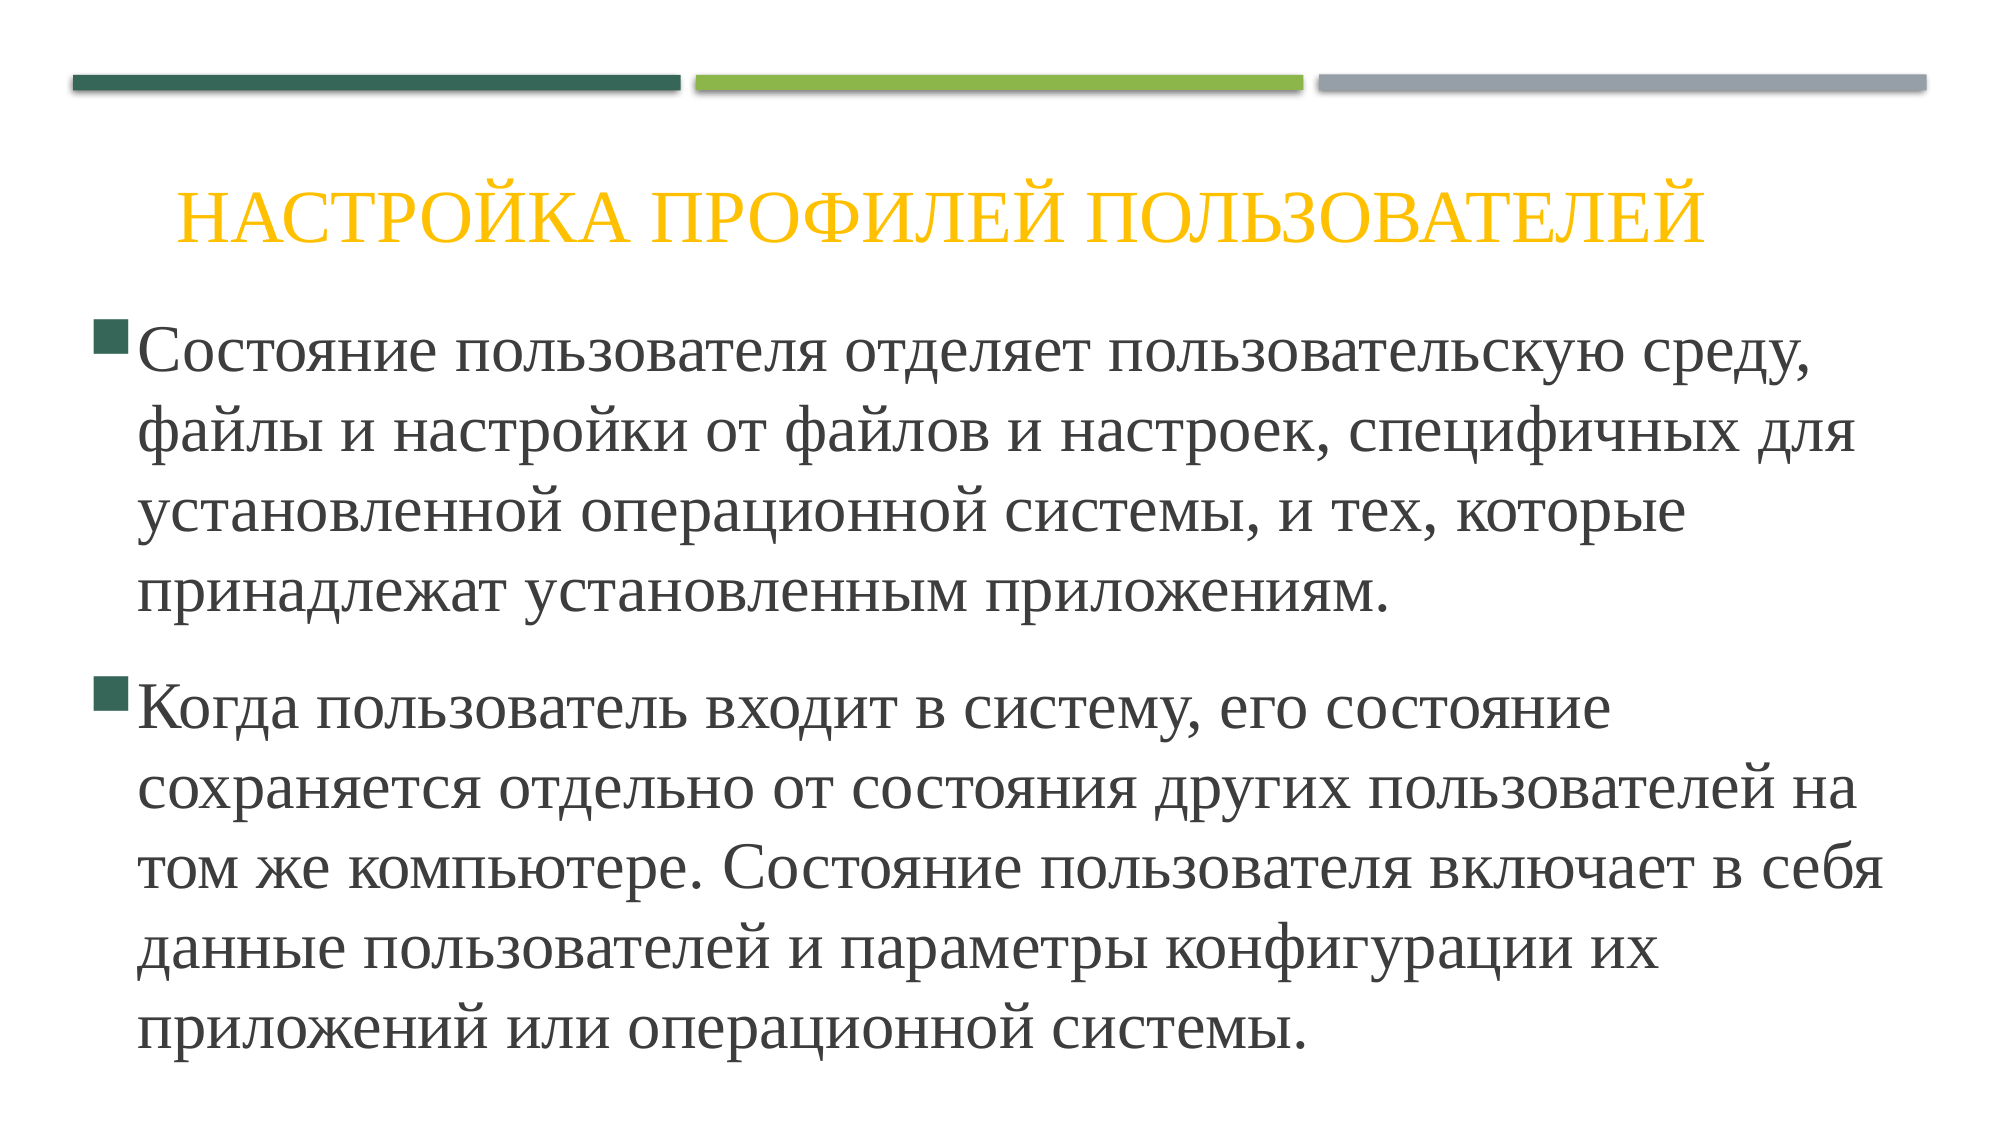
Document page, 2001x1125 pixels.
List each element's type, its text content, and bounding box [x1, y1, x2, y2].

list Состояние пользователя отделяет пользовательскую среду, файлы и настройки от файлов и настроек, специфичных для установленной операционной системы, и тех, которые принадлежат установленным приложениям. Когда пользователь входит в систему, его состояние сохраняется отдельно от состояния других пользователей на том же компьютере. Состояние пользователя включает в себя данные пользователей и параметры конфигурации их приложений или операционной системы. [72, 294, 1964, 1073]
title Настройка профилей пользователей [90, 101, 1813, 266]
